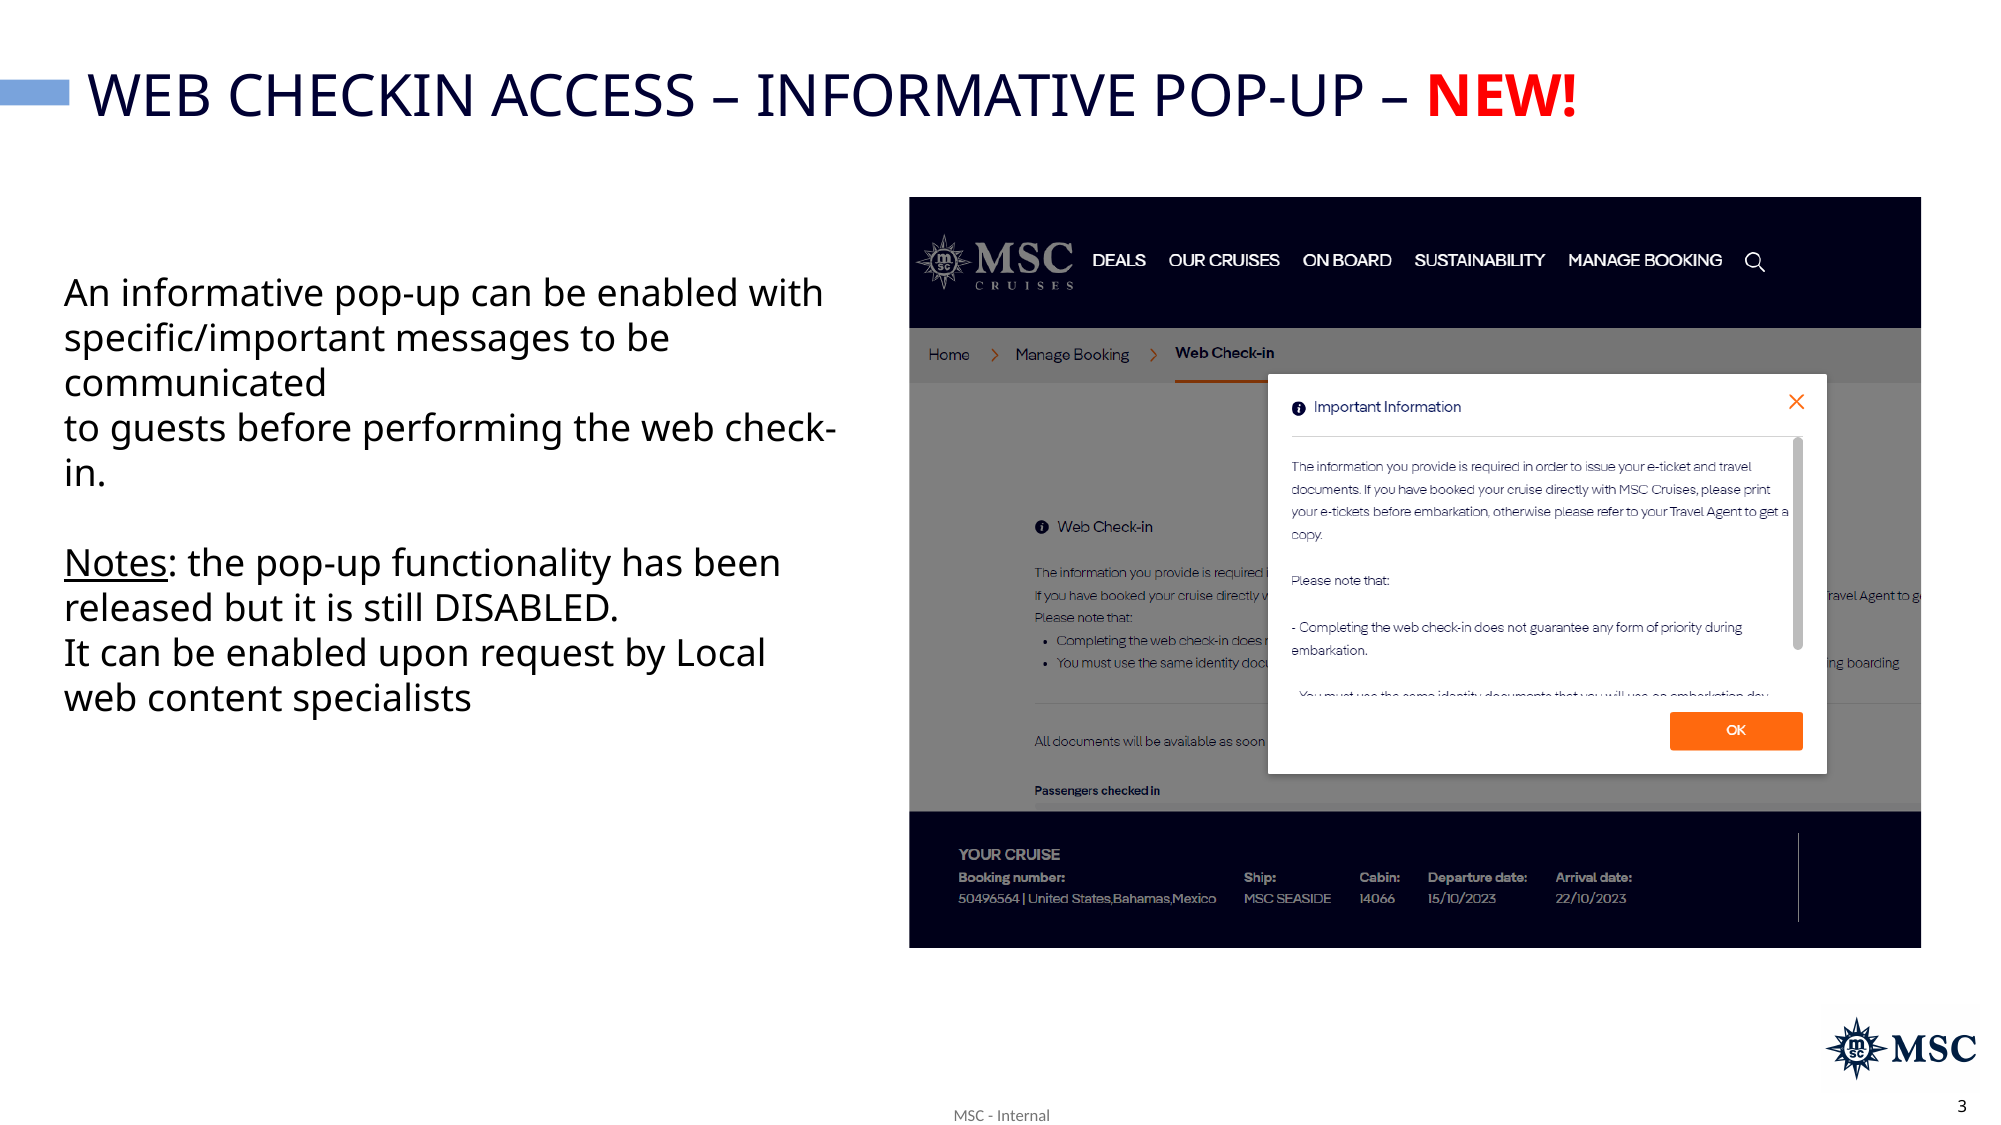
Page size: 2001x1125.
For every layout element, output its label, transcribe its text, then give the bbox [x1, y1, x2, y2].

text_box An informative pop-up can be enabled with specific/important messages to be communicated to guests before performing the web check-in. Notes: the pop-up functionality has been released but it is still DISABLED. It can be enabled upon request by Local web content specialists [48, 261, 856, 727]
picture [1821, 1004, 1980, 1093]
picture [909, 197, 1922, 948]
title WEB CHECKIN ACCESS – INFORMATIVE POP-UP – NEW! [87, 66, 1922, 131]
